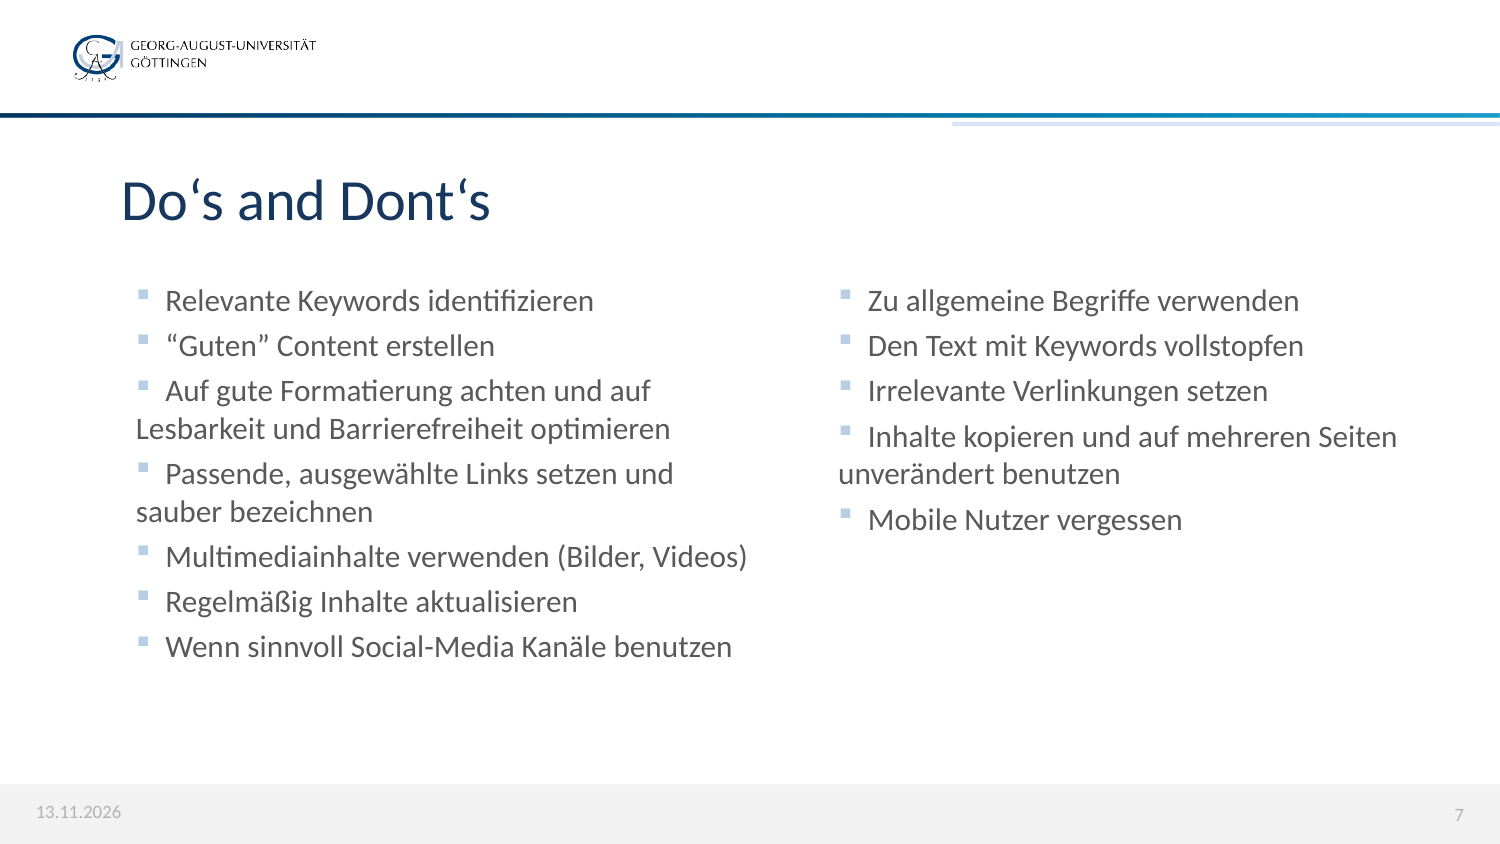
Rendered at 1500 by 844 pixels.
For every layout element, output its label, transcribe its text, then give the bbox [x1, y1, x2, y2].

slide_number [35, 799, 205, 824]
list Zu allgemeine Begriffe verwenden Den Text mit Keywords vollstopfen Irrelevante Verlinkungen setzen Inhalte kopieren und auf mehreren Seiten unverändert benutzen Mobile Nutzer vergessen [838, 280, 1465, 541]
picture [0, 0, 1500, 784]
list Relevante Keywords identifizieren “Guten” Content erstellen Auf gute Formatierung achten und auf Lesbarkeit und Barrierefreiheit optimieren Passende, ausgewählte Links setzen und sauber bezeichnen Multimediainhalte verwenden (Bilder, Videos) Regelmäßig Inhalte aktualisieren Wenn sinnvoll Social-Media Kanäle benutzen [135, 280, 762, 672]
title Do‘s and Dont‘s [108, 162, 1359, 233]
slide_number 7 [1365, 802, 1465, 824]
